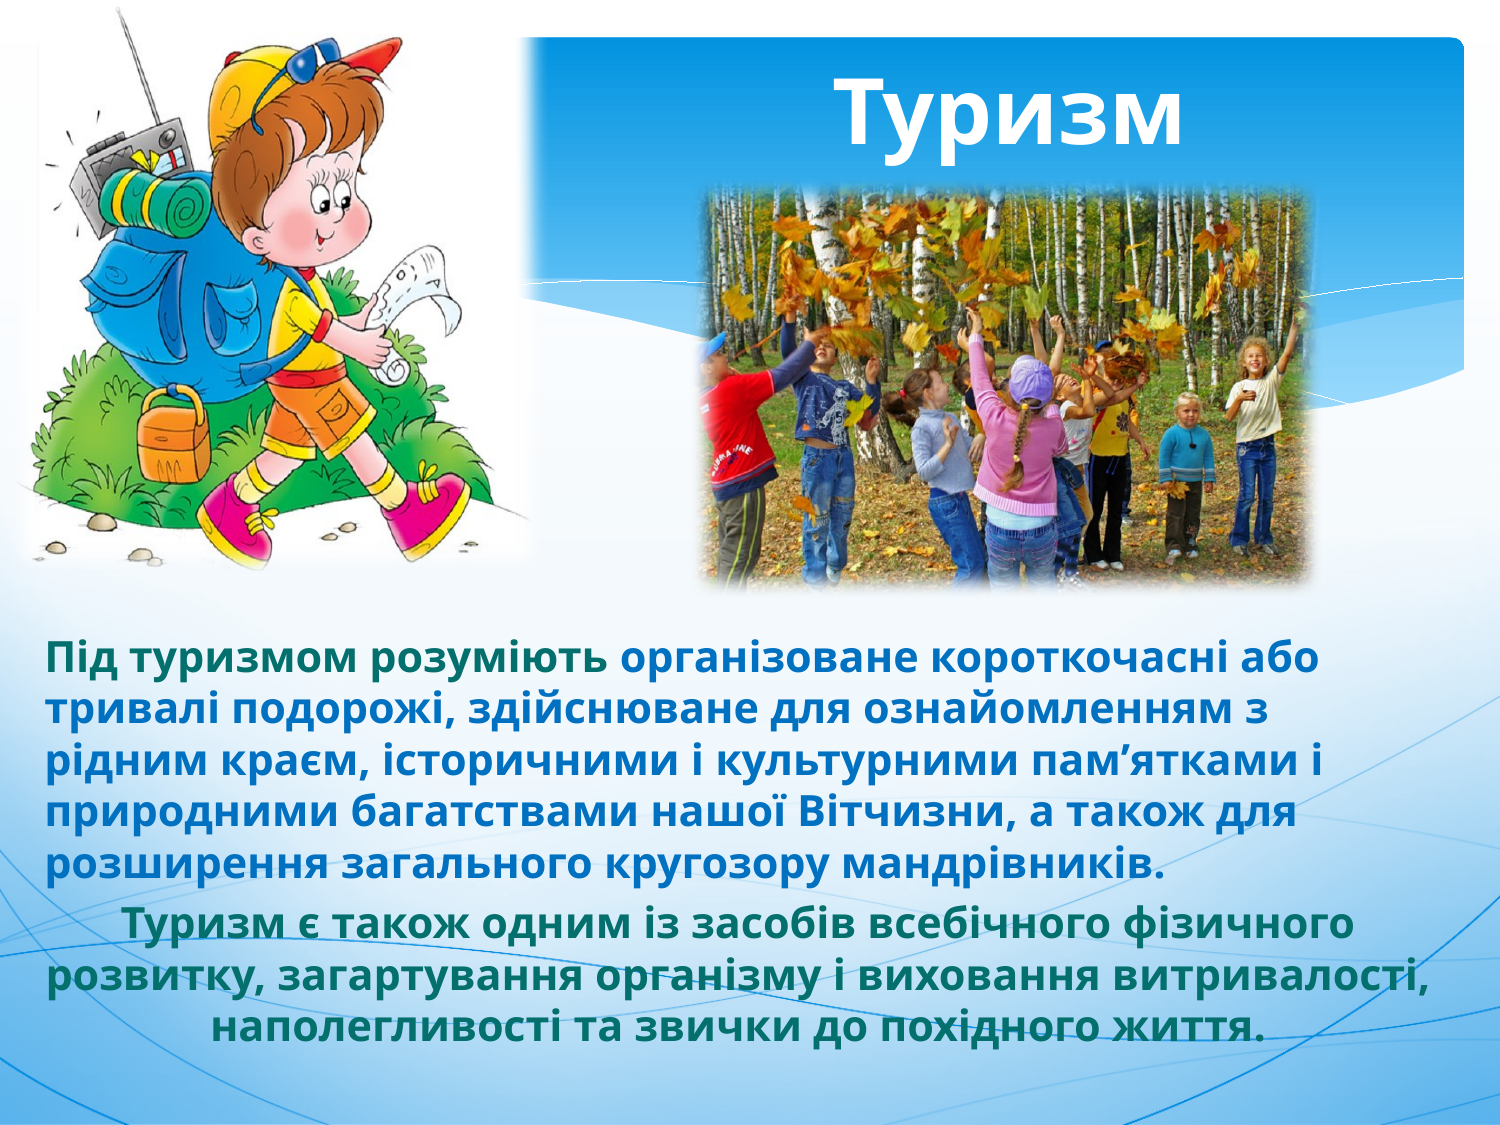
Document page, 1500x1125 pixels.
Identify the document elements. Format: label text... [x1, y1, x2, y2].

title Туризм [561, 42, 1459, 173]
picture [690, 177, 1322, 598]
list Під туризмом розуміють організоване короткочасні або тривалі подорожі, здійснюване для ознайомленням з рідним краєм, історичними і культурними пам’ятками і природними багатствами нашої Вітчизни, а також для розширення загального кругозору мандрівників. Туризм є також одним із засобів всебічного фізичного розвитку, загартування організму і виховання витривалості, наполегливості та звички до похідного життя. [29, 621, 1447, 1108]
picture [5, 0, 550, 578]
